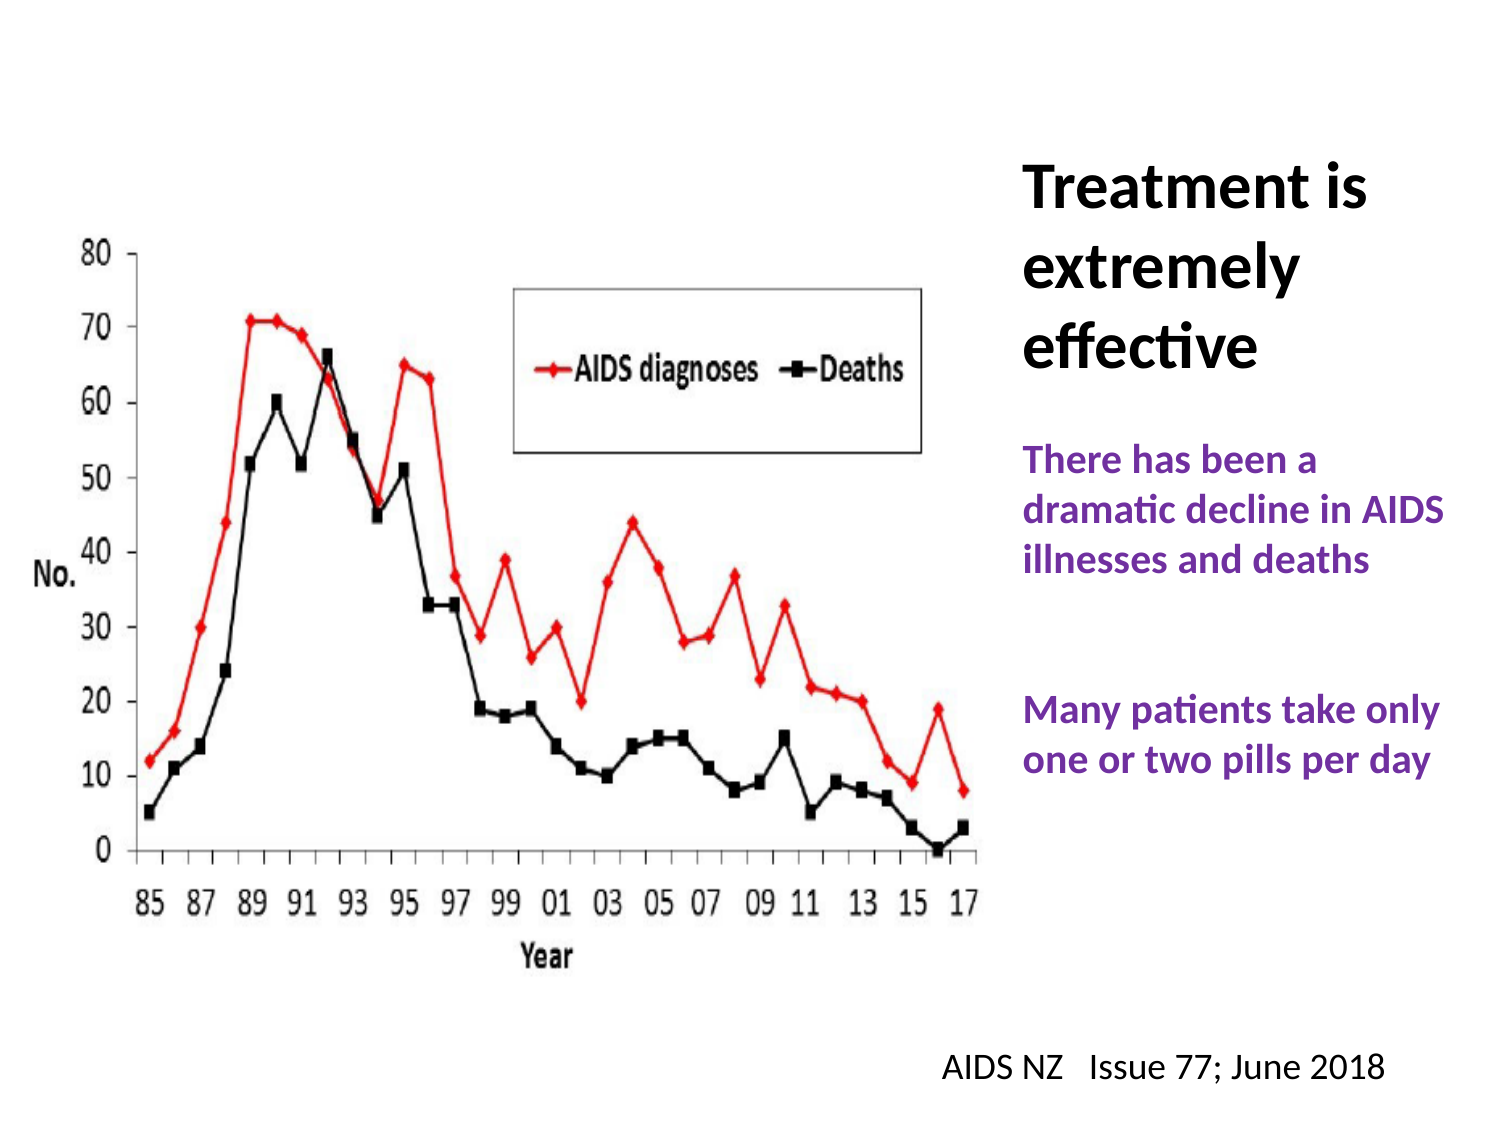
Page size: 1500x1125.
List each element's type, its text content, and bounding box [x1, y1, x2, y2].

picture [29, 172, 999, 988]
text_box AIDS NZ Issue 77; June 2018 [927, 1034, 1459, 1095]
text_box Treatment is extremely effective There has been a dramatic decline in AIDS illnesses and deaths Many patients take only one or two pills per day [1007, 84, 1481, 790]
